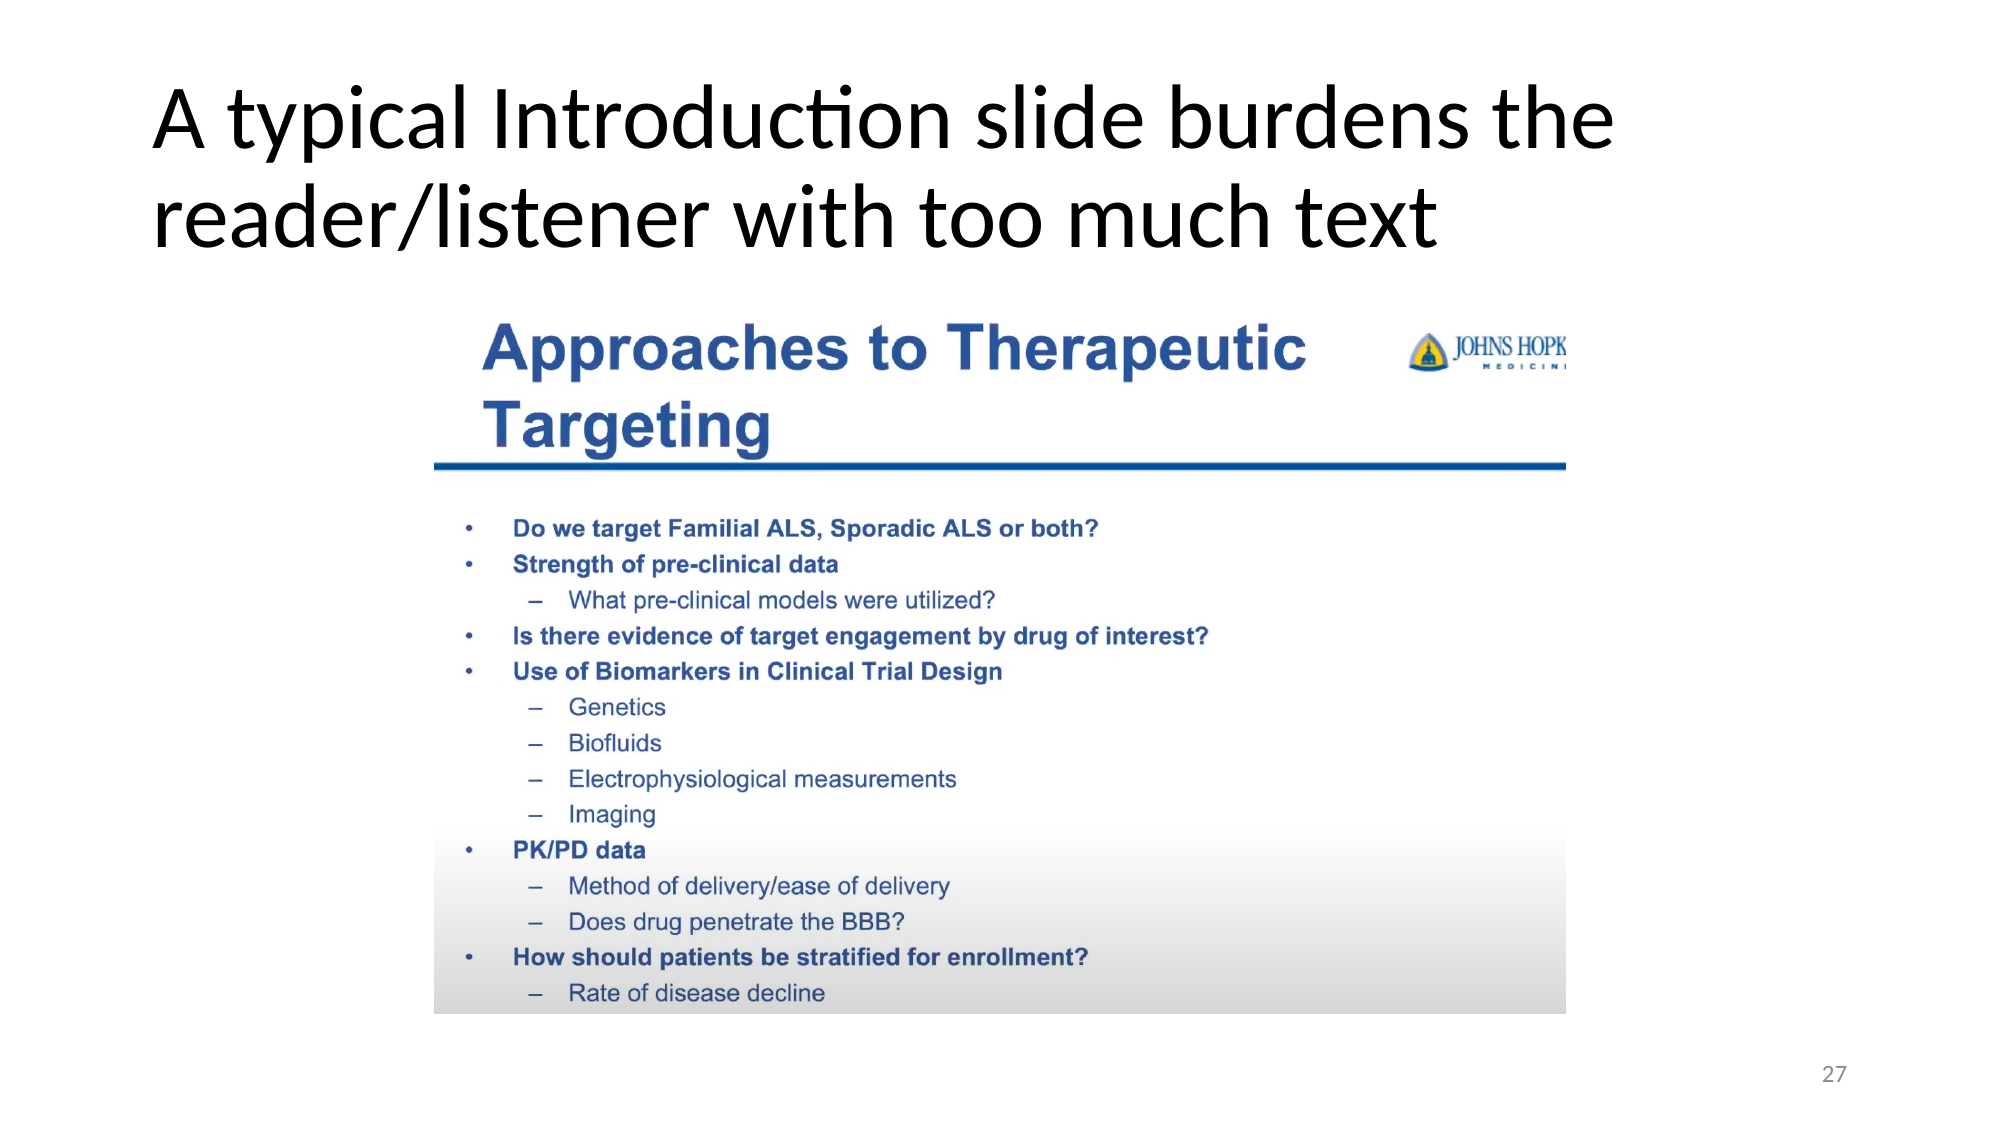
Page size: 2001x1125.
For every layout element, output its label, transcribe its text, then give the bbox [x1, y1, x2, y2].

slide_number 27 [1412, 1042, 1863, 1103]
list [433, 299, 1566, 1014]
title A typical Introduction slide burdens the reader/listener with too much text [137, 59, 1863, 278]
